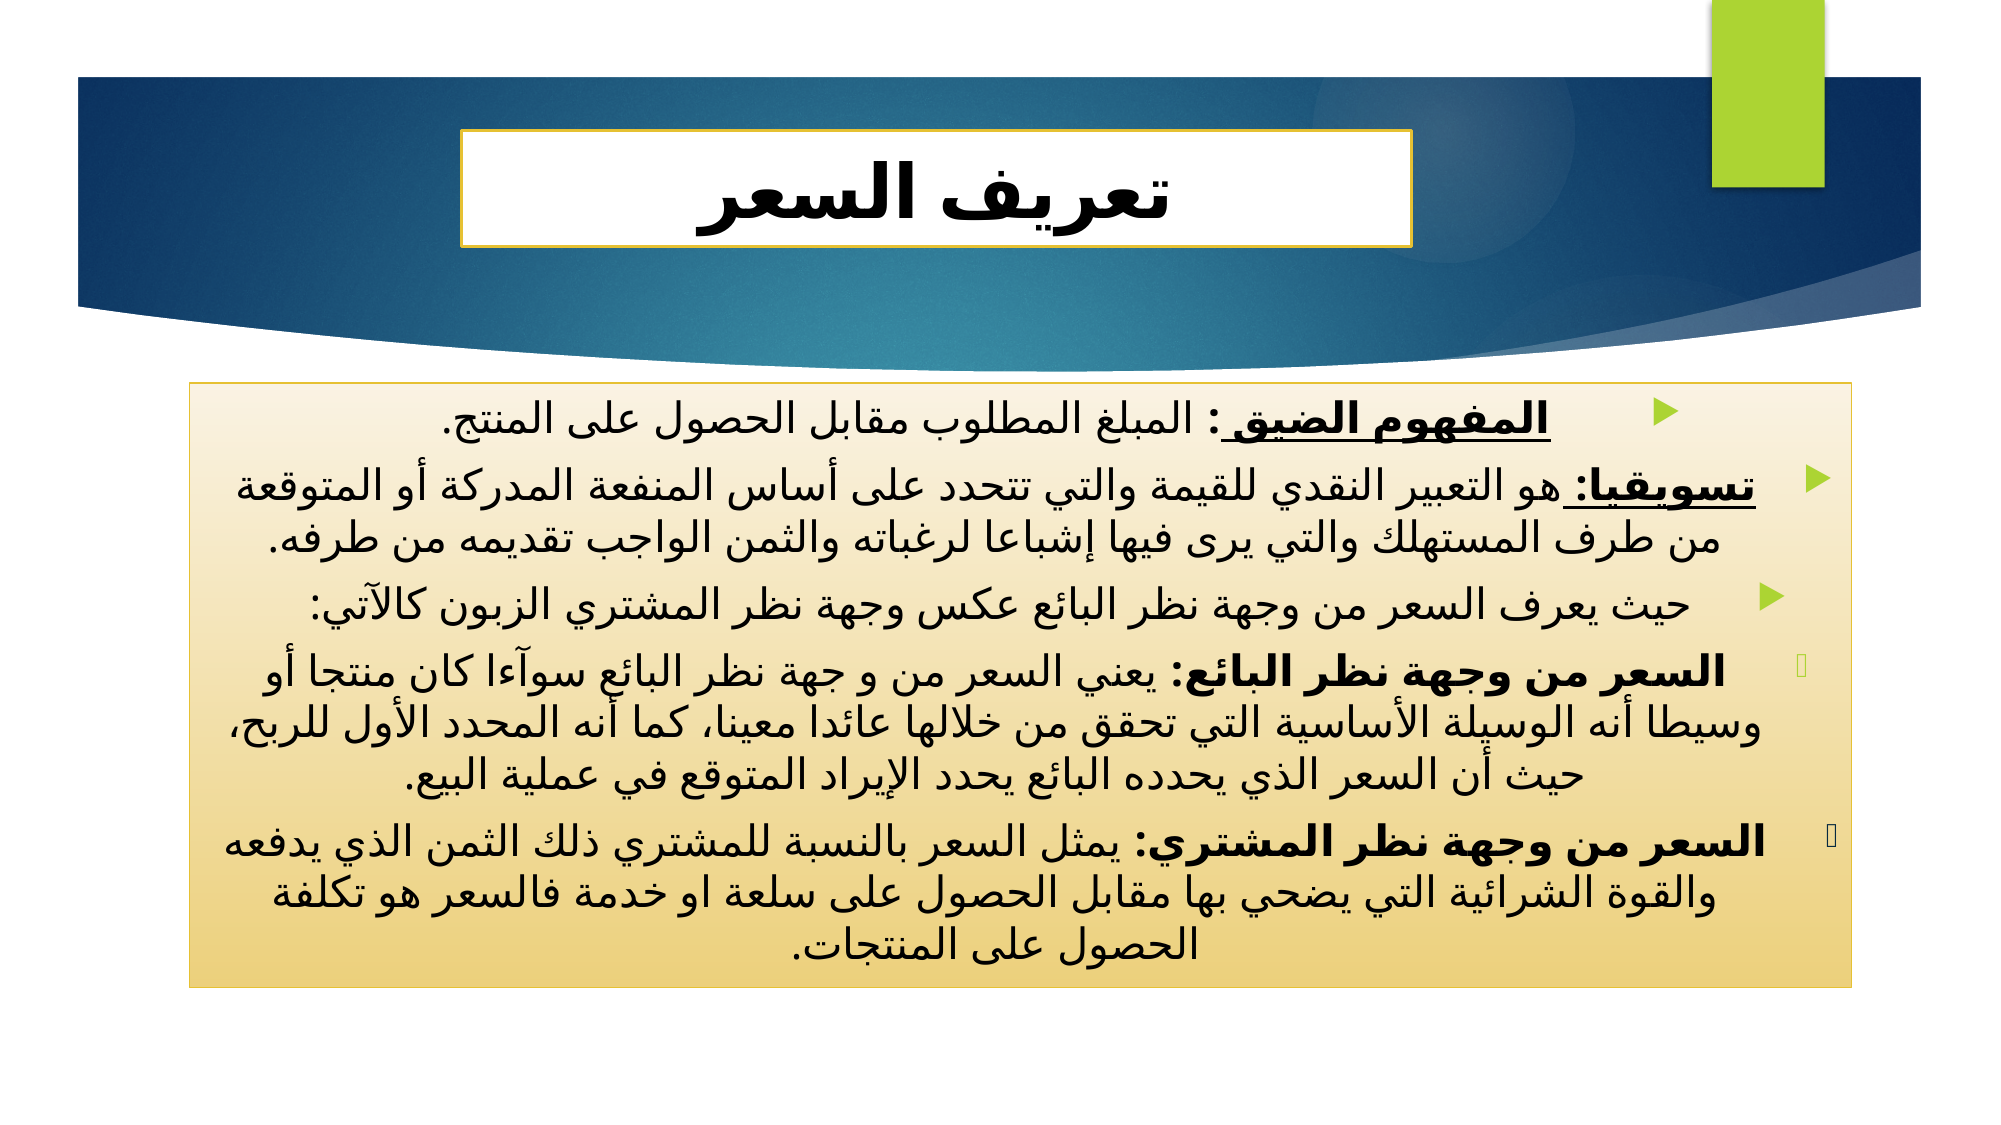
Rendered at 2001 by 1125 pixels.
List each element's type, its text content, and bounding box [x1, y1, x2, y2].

list المفهوم الضيق : المبلغ المطلوب مقابل الحصول على المنتج. تسويقيا: هو التعبير النقدي للقيمة والتي تتحدد على أساس المنفعة المدركة أو المتوقعة من طرف المستهلك والتي يرى فيها إشباعا لرغباته والثمن الواجب تقديمه من طرفه. حيث يعرف السعر من وجهة نظر البائع عكس وجهة نظر المشتري الزبون كالآتي: السعر من وجهة نظر البائع: يعني السعر من و جهة نظر البائع سوآءا كان منتجا أو وسيطا أنه الوسيلة الأساسية التي تحقق من خلالها عائدا معينا، كما أنه المحدد الأول للربح، حيث أن السعر الذي يحدده البائع يحدد الإيراد المتوقع في عملية البيع. السعر من وجهة نظر المشتري: يمثل السعر بالنسبة للمشتري ذلك الثمن الذي يدفعه والقوة الشرائية التي يضحي بها مقابل الحصول على سلعة او خدمة فالسعر هو تكلفة الحصول على المنتجات. [189, 382, 1852, 988]
title تعريف السعر [460, 129, 1413, 248]
